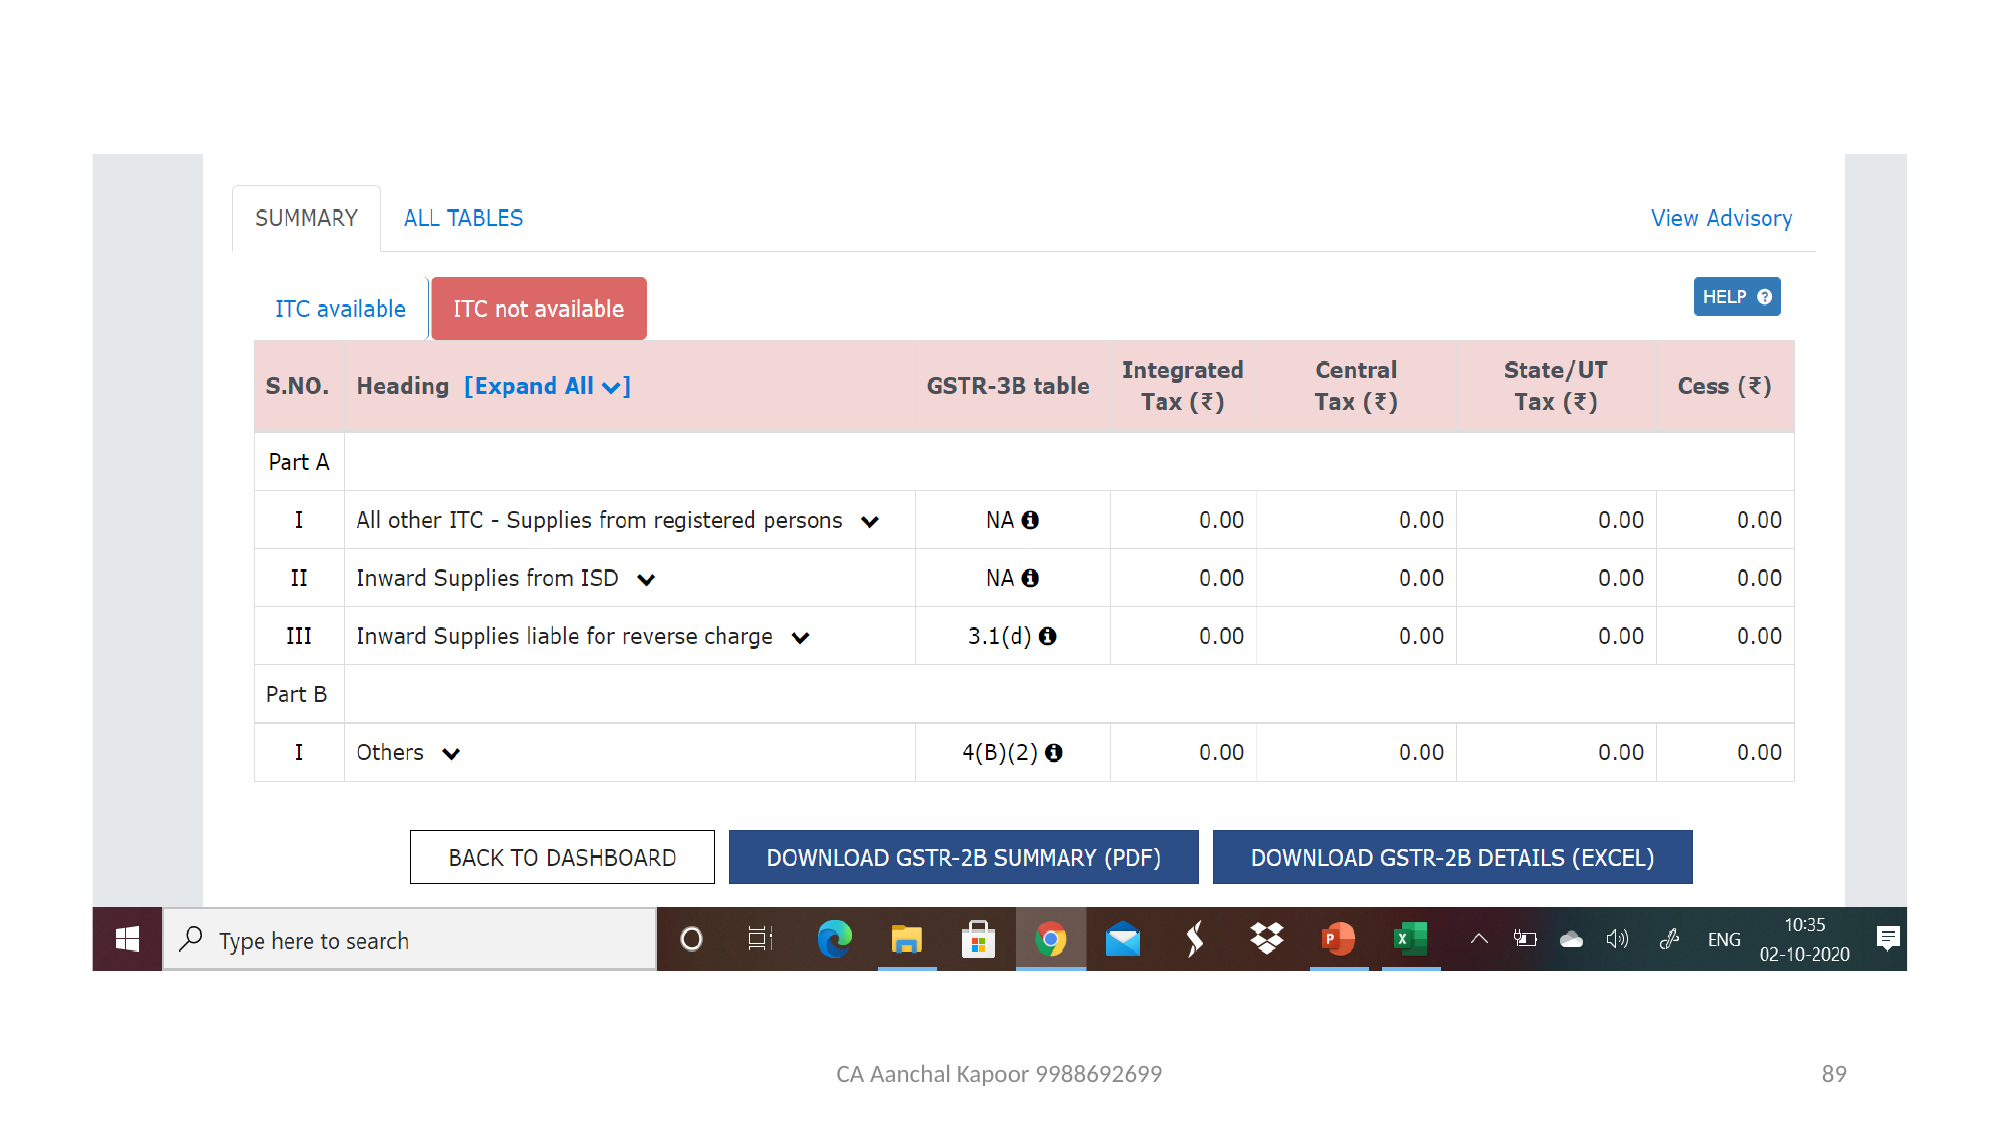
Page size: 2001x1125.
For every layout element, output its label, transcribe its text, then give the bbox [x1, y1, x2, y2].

footer CA Aanchal Kapoor 9988692699 [662, 1042, 1338, 1103]
picture [92, 154, 1908, 971]
slide_number 89 [1412, 1042, 1863, 1103]
